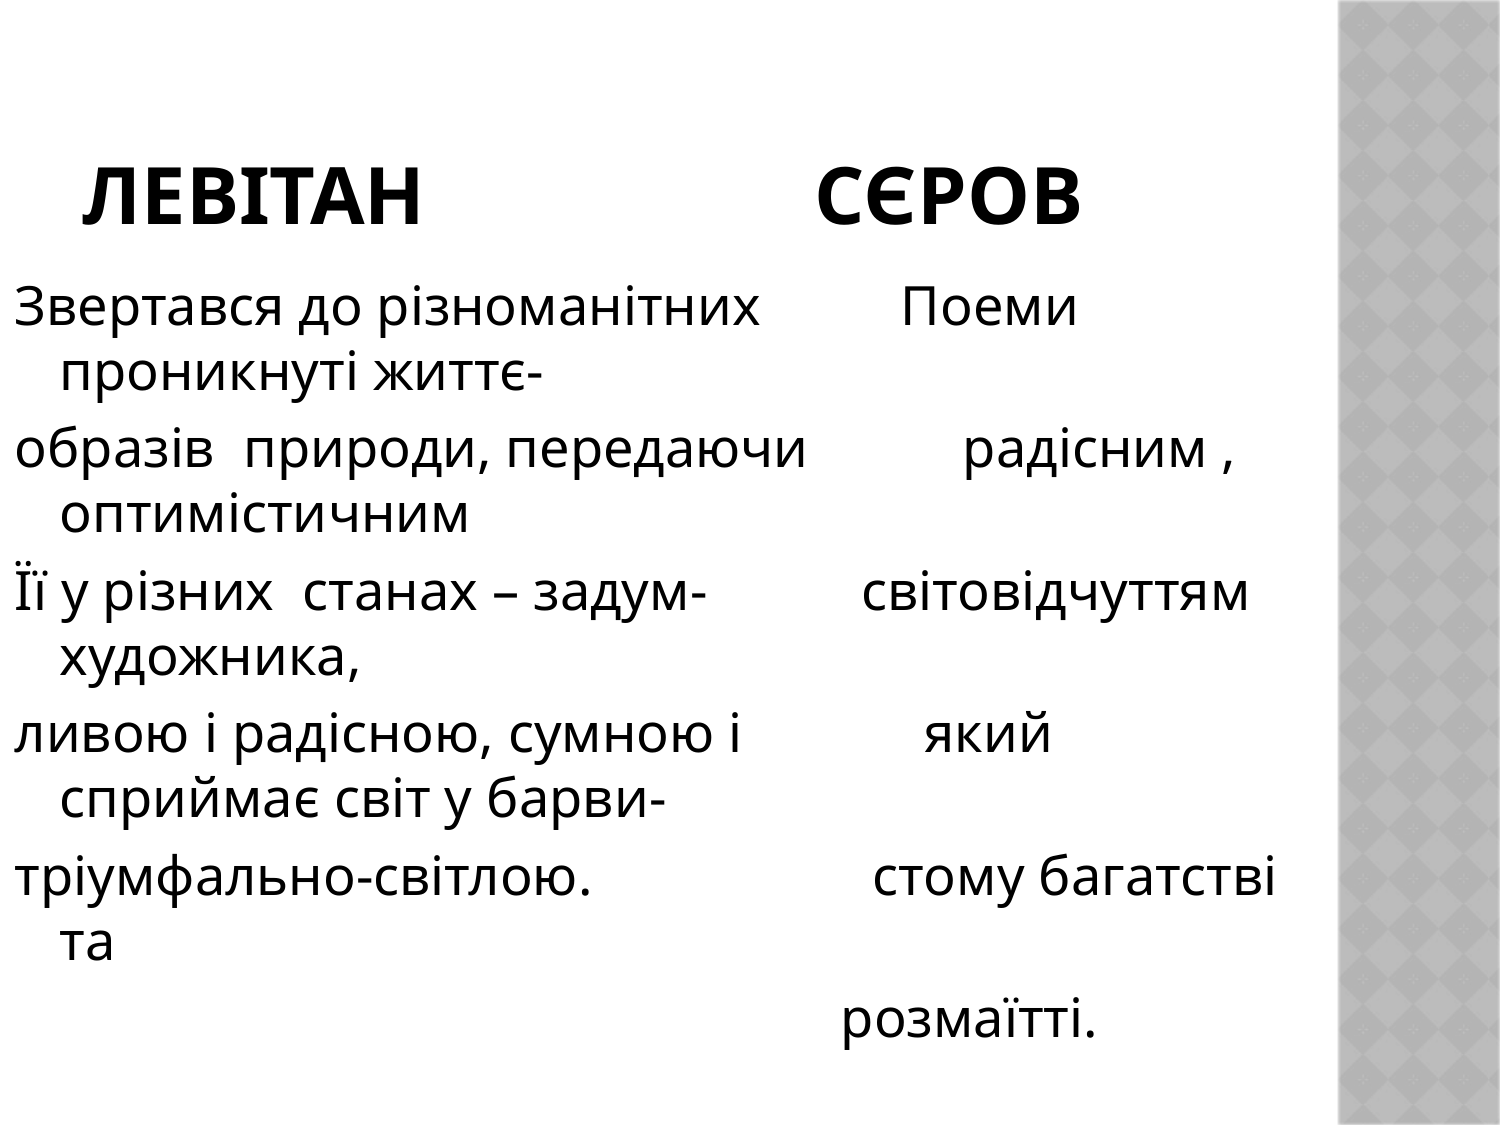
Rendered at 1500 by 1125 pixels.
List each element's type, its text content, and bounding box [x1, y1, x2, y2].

list Звертався до різноманітних Поеми проникнуті життє- образів природи, передаючи радісним , оптимістичним Її у різних станах – задум- світовідчуттям художника, ливою і радісною, сумною і який сприймає світ у барви- тріумфально-світлою. стому багатстві та розмаїтті. [0, 264, 1336, 1059]
title Левітан Сєров [75, 52, 1263, 240]
